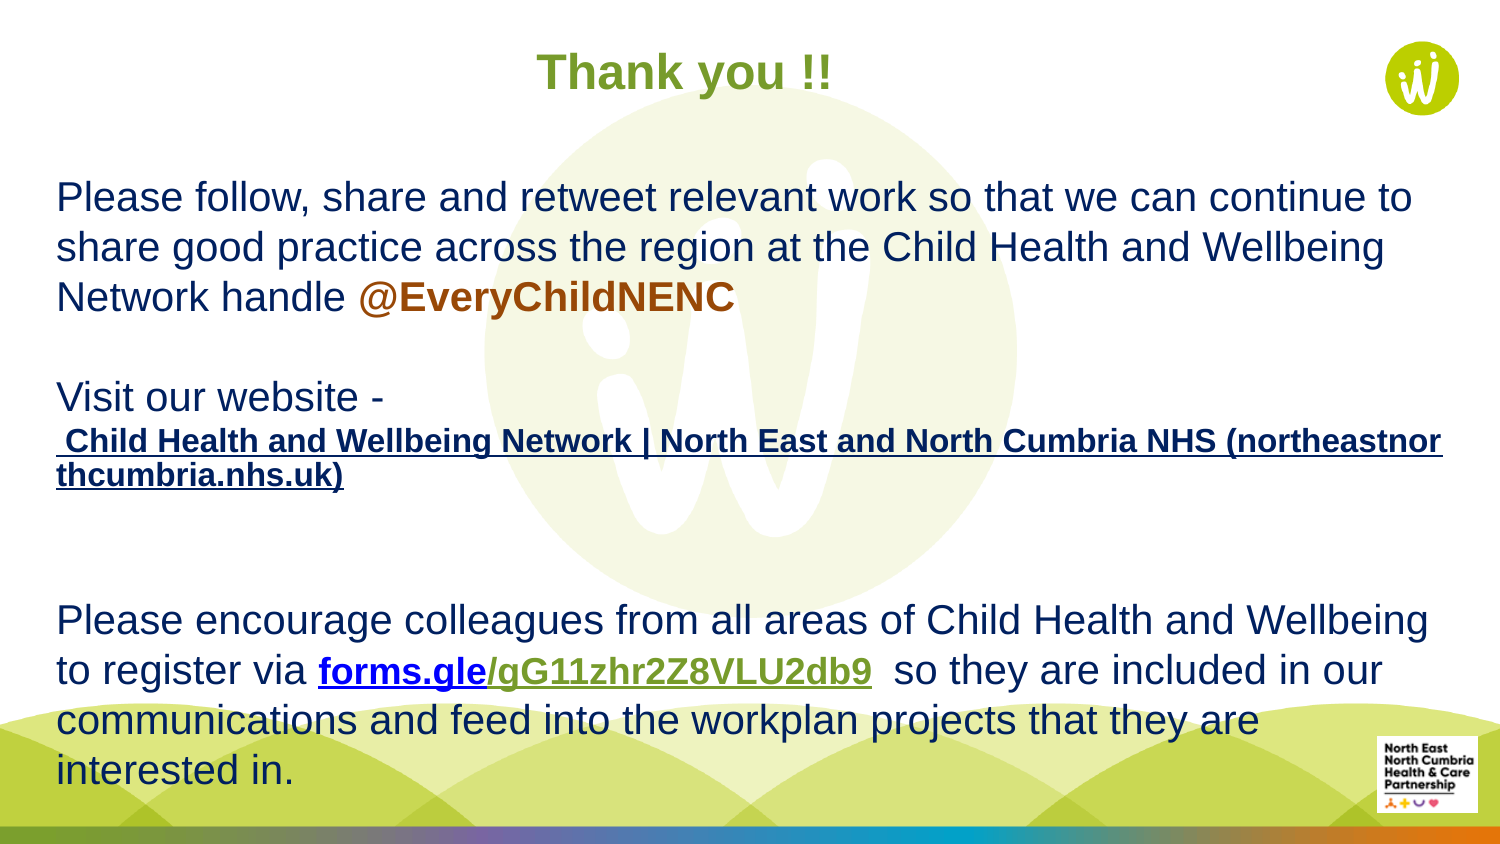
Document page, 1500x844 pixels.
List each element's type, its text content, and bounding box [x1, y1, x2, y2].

text_box Please follow, share and retweet relevant work so that we can continue to share good practice across the region at the Child Health and Wellbeing Network handle @EveryChildNENC Visit our website - Child Health and Wellbeing Network | North East and North Cumbria NHS (northeastnorthcumbria.nhs.uk) Please encourage colleagues from all areas of Child Health and Wellbeing to register via forms.gle/gG11zhr2Z8VLU2db9 so they are included in our communications and feed into the workplan projects that they are interested in. [41, 161, 1459, 844]
picture [0, 0, 1500, 844]
text_box Thank you !! [100, 32, 1270, 107]
